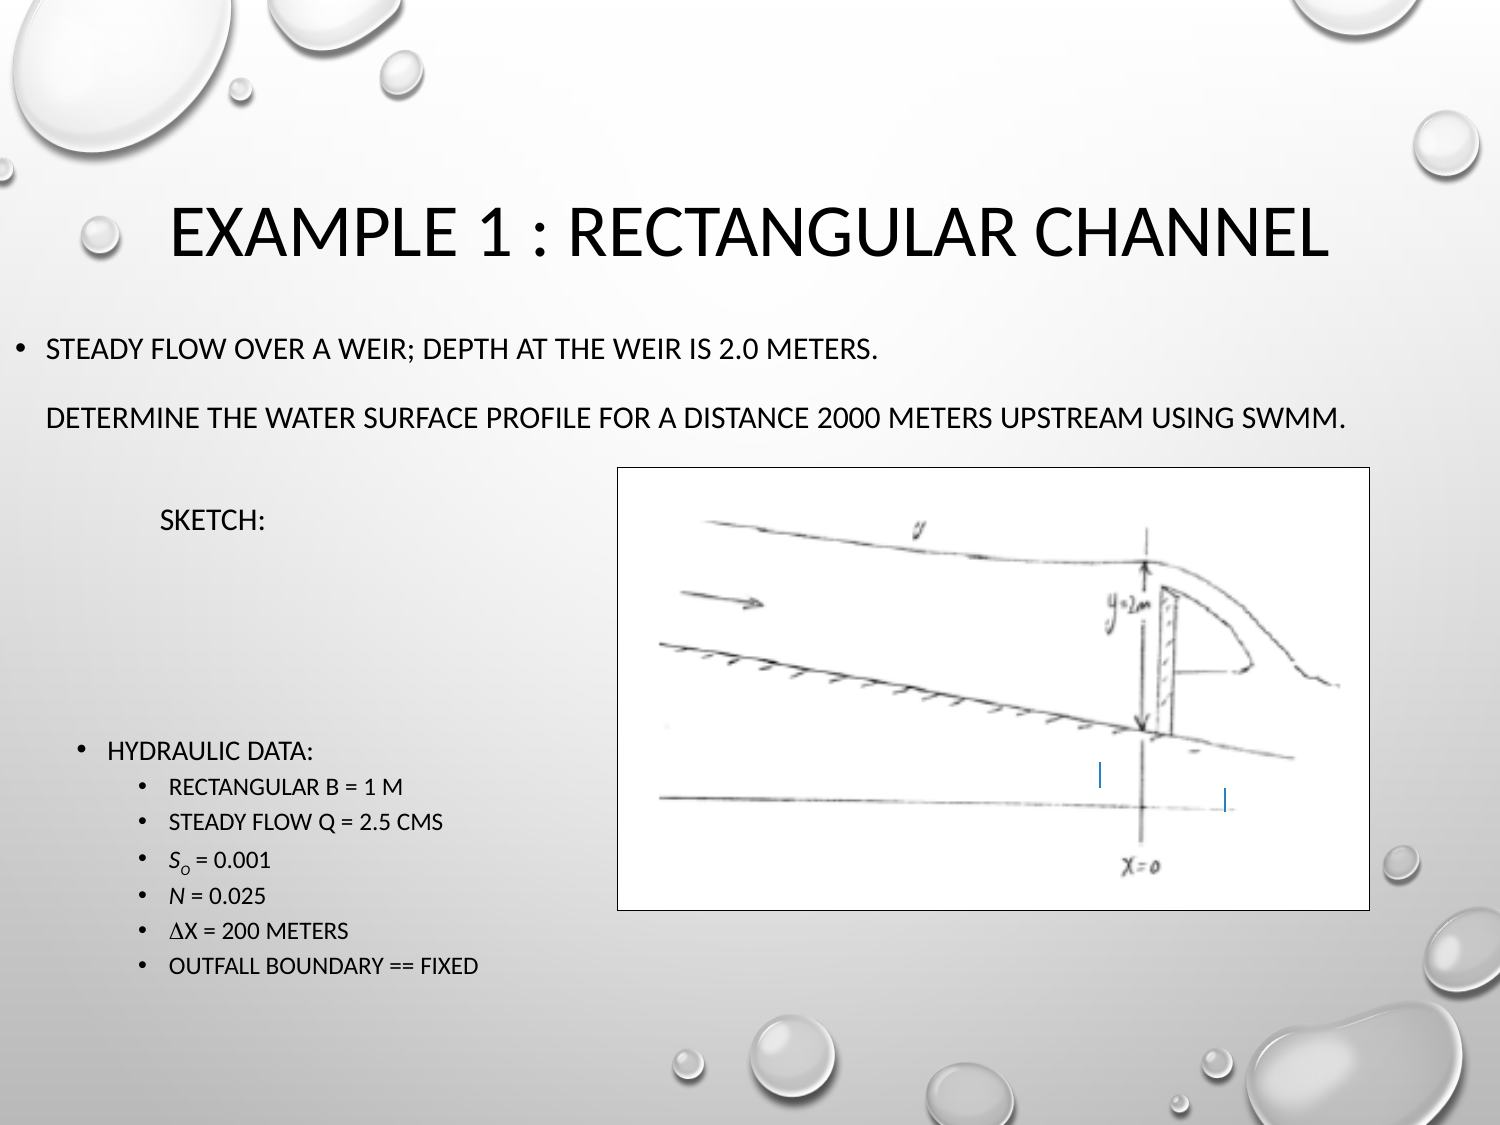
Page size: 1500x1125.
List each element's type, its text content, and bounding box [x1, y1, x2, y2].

title Example 1 : Rectangular Channel [112, 101, 1388, 364]
list Steady flow over a weir; depth at the weir is 2.0 meters. Determine the water surface profile for a distance 2000 meters upstream using SWMM. Sketch: Hydraulic Data: Rectangular B = 1 m Steady flow Q = 2.5 CMS So = 0.001 n = 0.025 Dx = 200 meters Outfall boundary == fixed [0, 324, 1375, 1025]
picture [0, 0, 1500, 1125]
picture [616, 467, 1370, 911]
